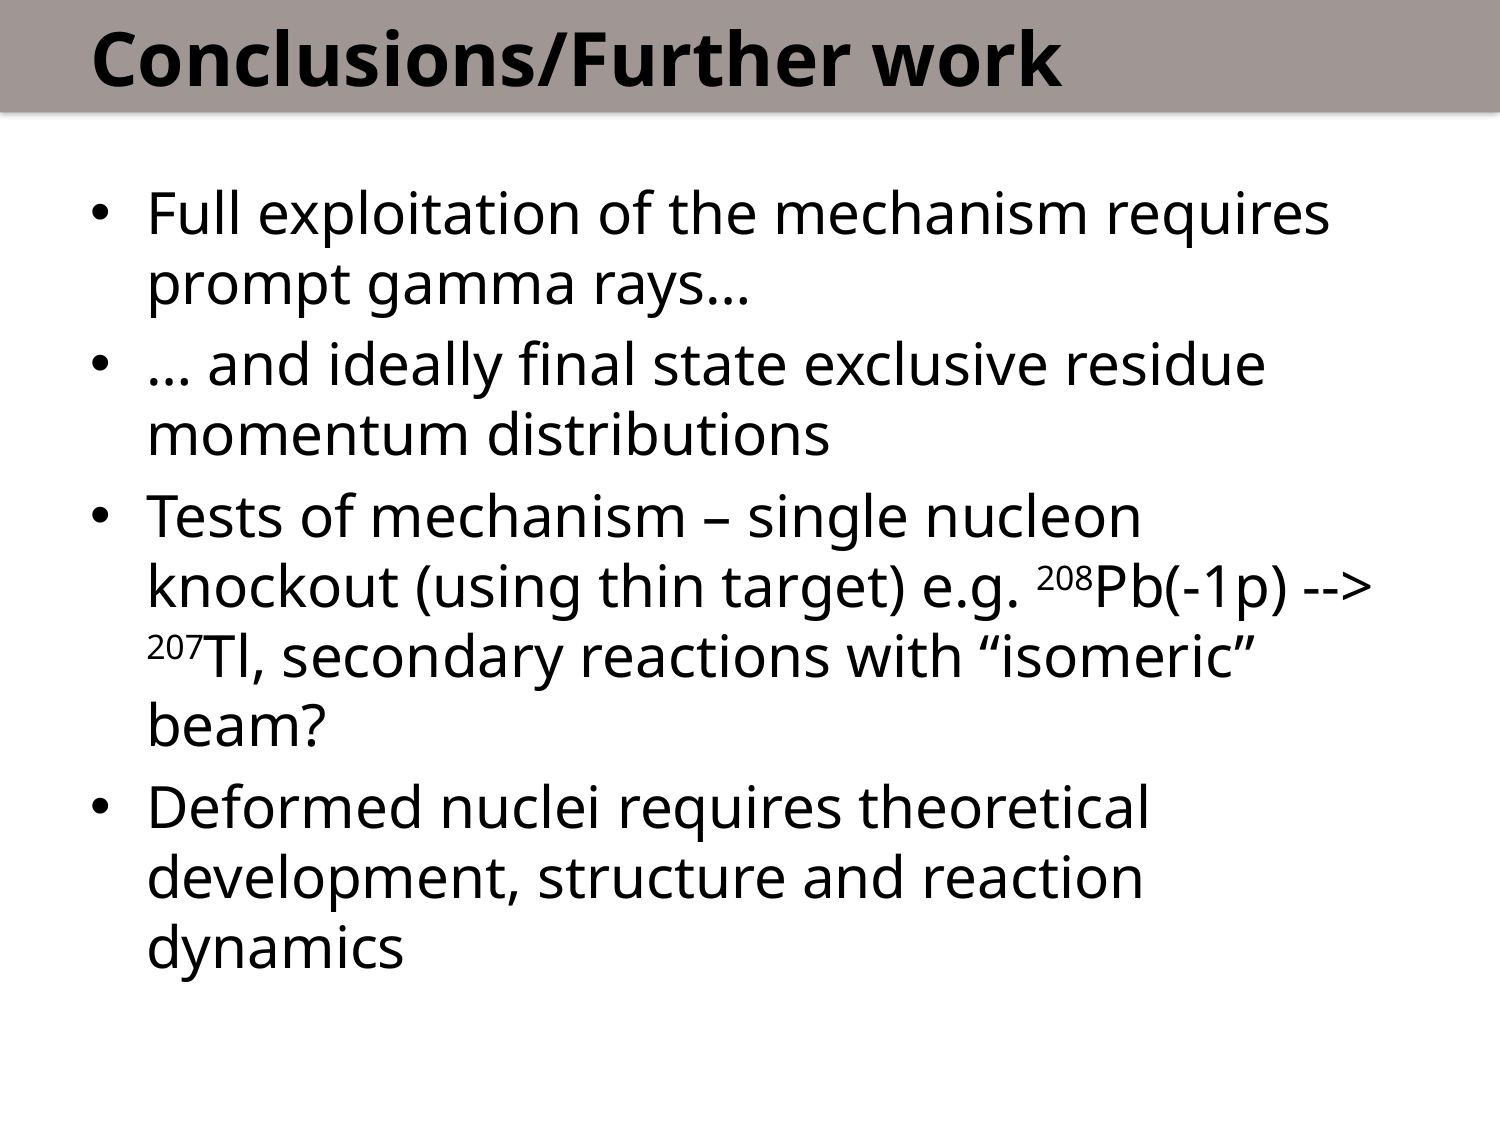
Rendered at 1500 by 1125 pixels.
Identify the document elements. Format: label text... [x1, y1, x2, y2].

title Conclusions/Further work [75, 0, 1425, 113]
list Full exploitation of the mechanism requires prompt gamma rays… … and ideally final state exclusive residue momentum distributions Tests of mechanism – single nucleon knockout (using thin target) e.g. 208Pb(-1p) --> 207Tl, secondary reactions with “isomeric” beam? Deformed nuclei requires theoretical development, structure and reaction dynamics [75, 168, 1425, 1031]
